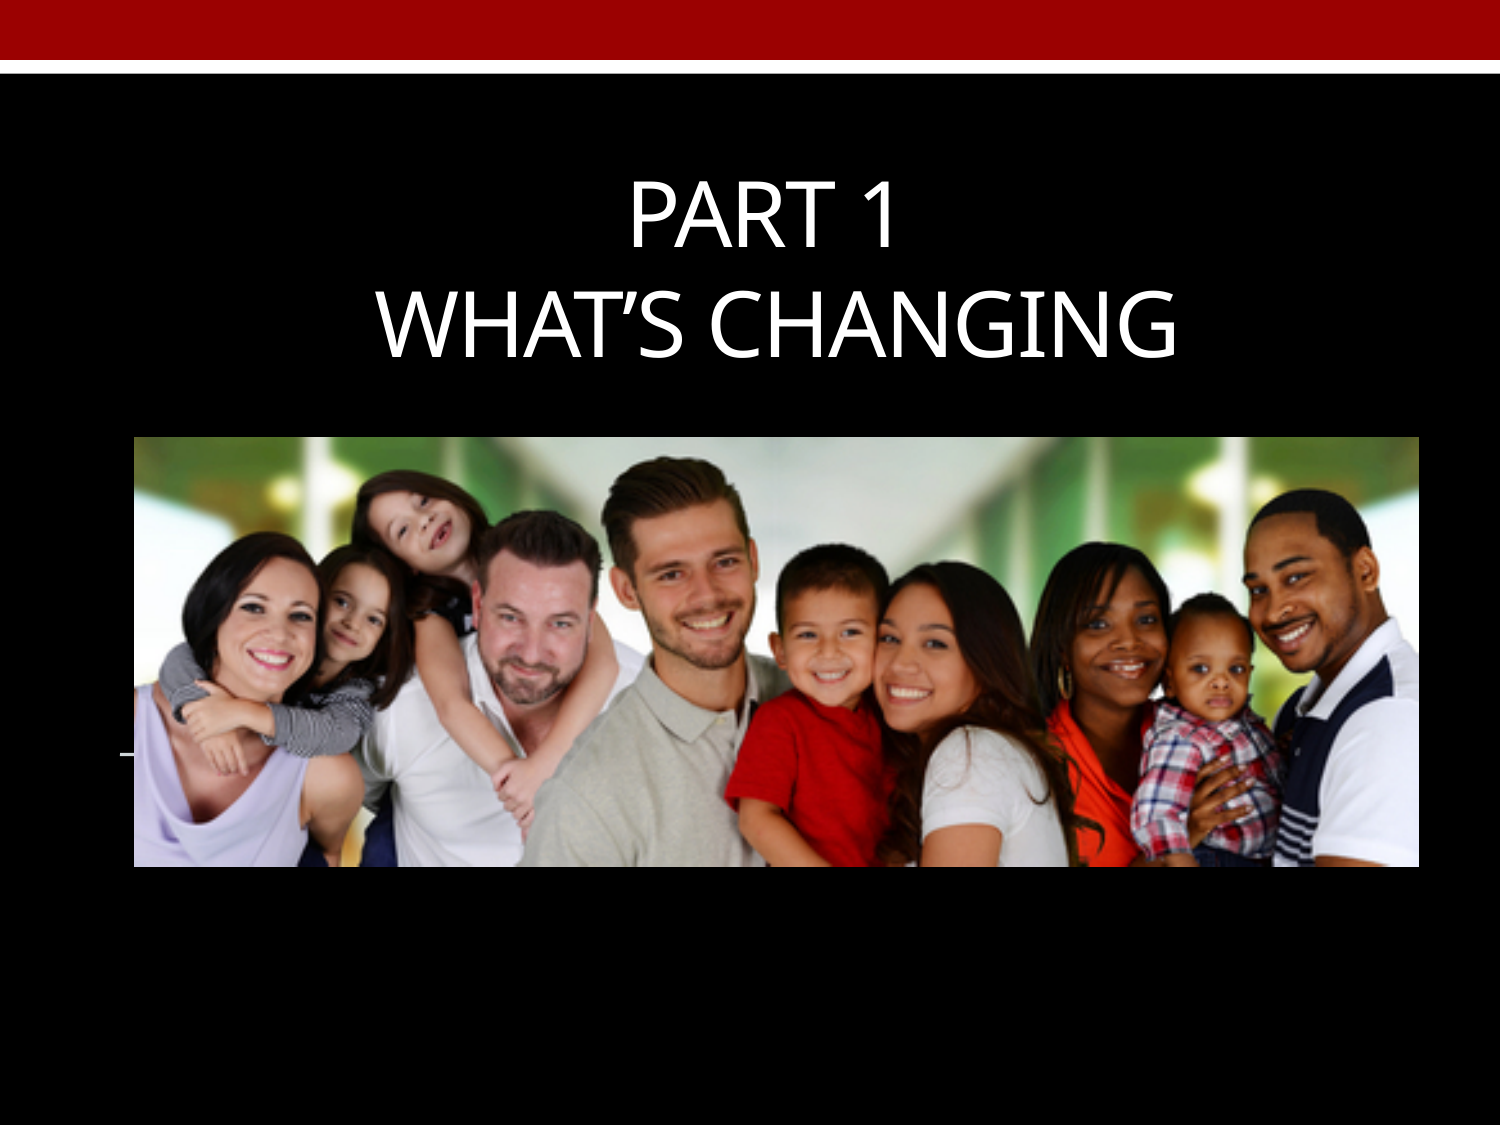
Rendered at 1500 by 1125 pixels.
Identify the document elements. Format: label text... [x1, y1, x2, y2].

picture [134, 436, 1419, 867]
title Part 1 What’s Changing [227, 92, 1330, 384]
